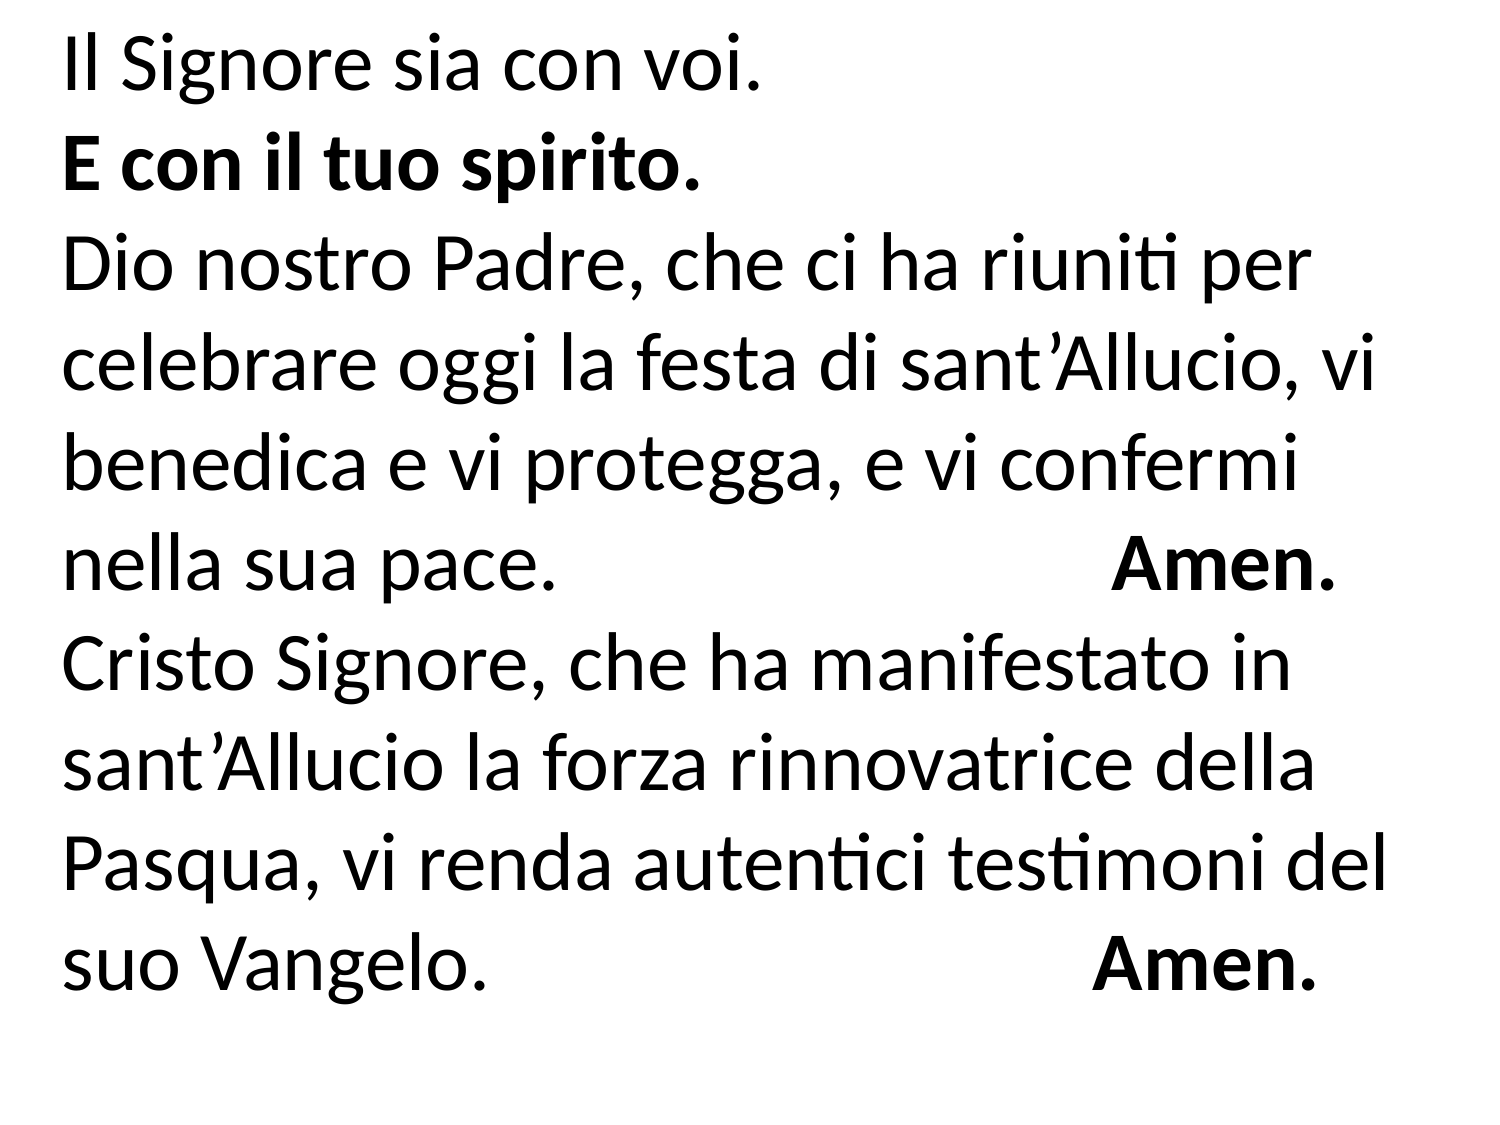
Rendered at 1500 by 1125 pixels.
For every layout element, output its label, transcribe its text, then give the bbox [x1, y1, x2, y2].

text_box Il Signore sia con voi. E con il tuo spirito. Dio nostro Padre, che ci ha riuniti per celebrare oggi la festa di sant’Allucio, vi benedica e vi protegga, e vi confermi nella sua pace. Amen. Cristo Signore, che ha manifestato in sant’Allucio la forza rinnovatrice della Pasqua, vi renda autentici testimoni del suo Vangelo. Amen. [46, 0, 1465, 1015]
